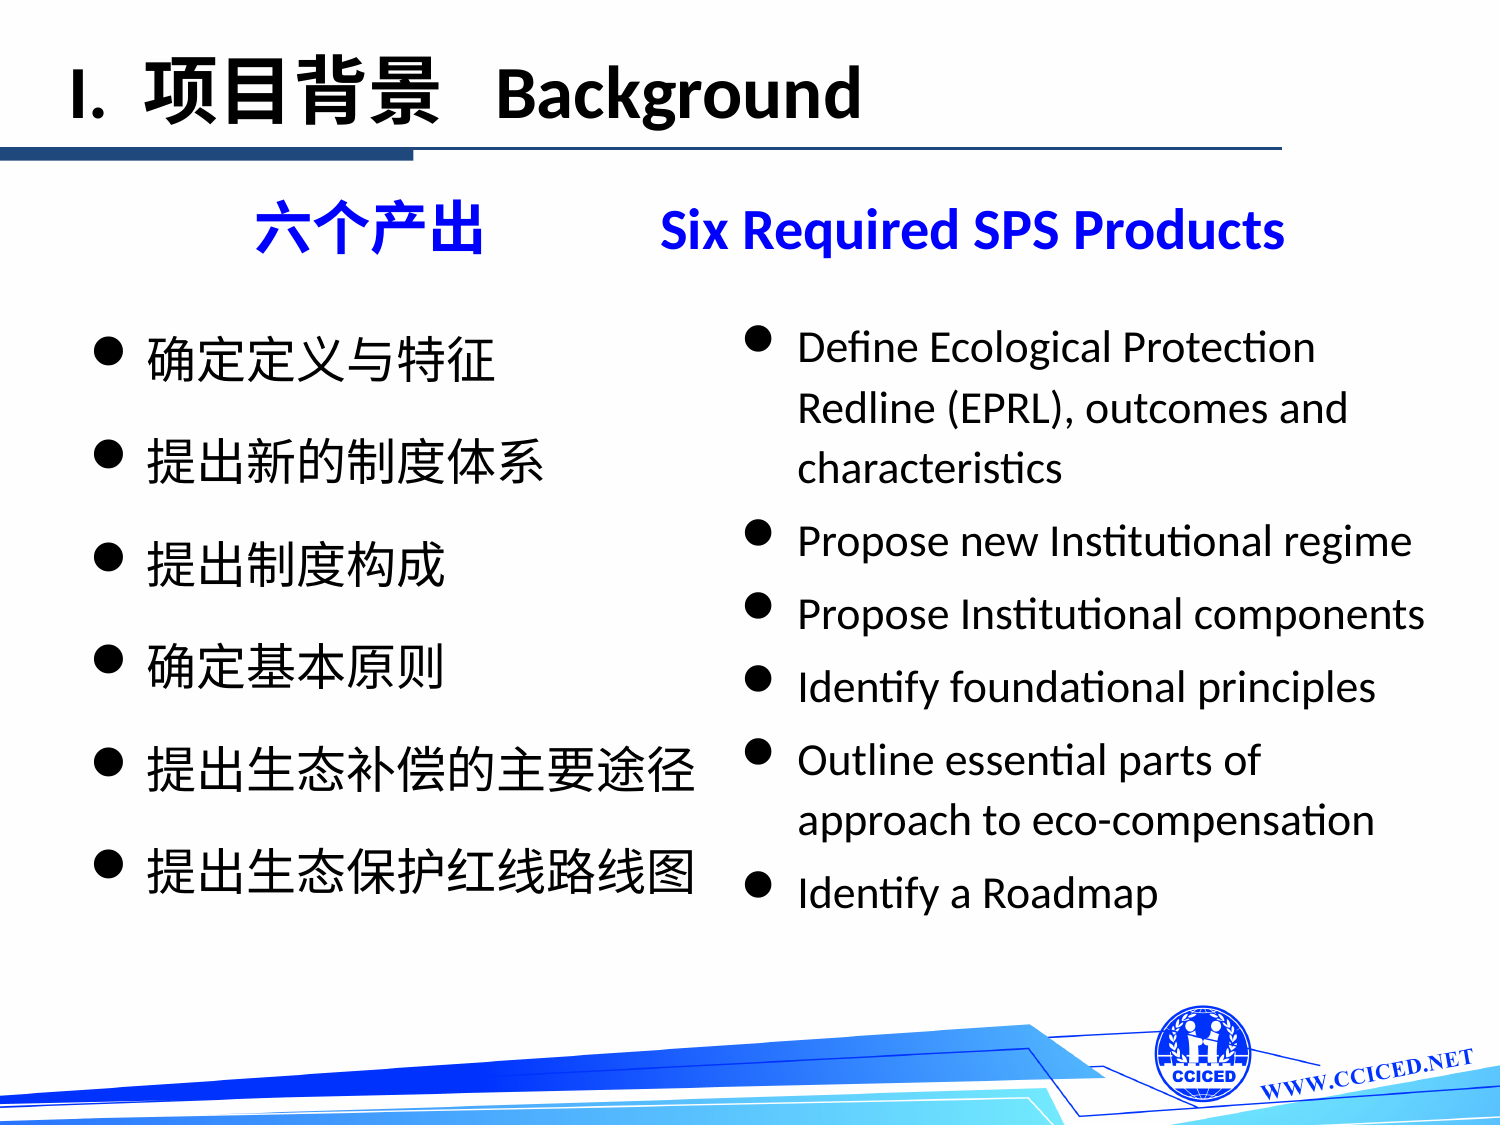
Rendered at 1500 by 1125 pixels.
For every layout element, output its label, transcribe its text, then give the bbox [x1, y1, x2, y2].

picture [0, 0, 1500, 1125]
text_box 六个产出 Six Required SPS Products [74, 184, 1425, 291]
text_box 确定定义与特征 提出新的制度体系 提出制度构成 确定基本原则 提出生态补偿的主要途径 提出生态保护红线路线图 [74, 290, 727, 1034]
text_box I. 项目背景 Background [53, 42, 1424, 136]
text_box Define Ecological Protection Redline (EPRL), outcomes and characteristics Propose new Institutional regime Propose Institutional components Identify foundational principles Outline essential parts of approach to eco-compensation Identify a Roadmap [726, 304, 1459, 1047]
